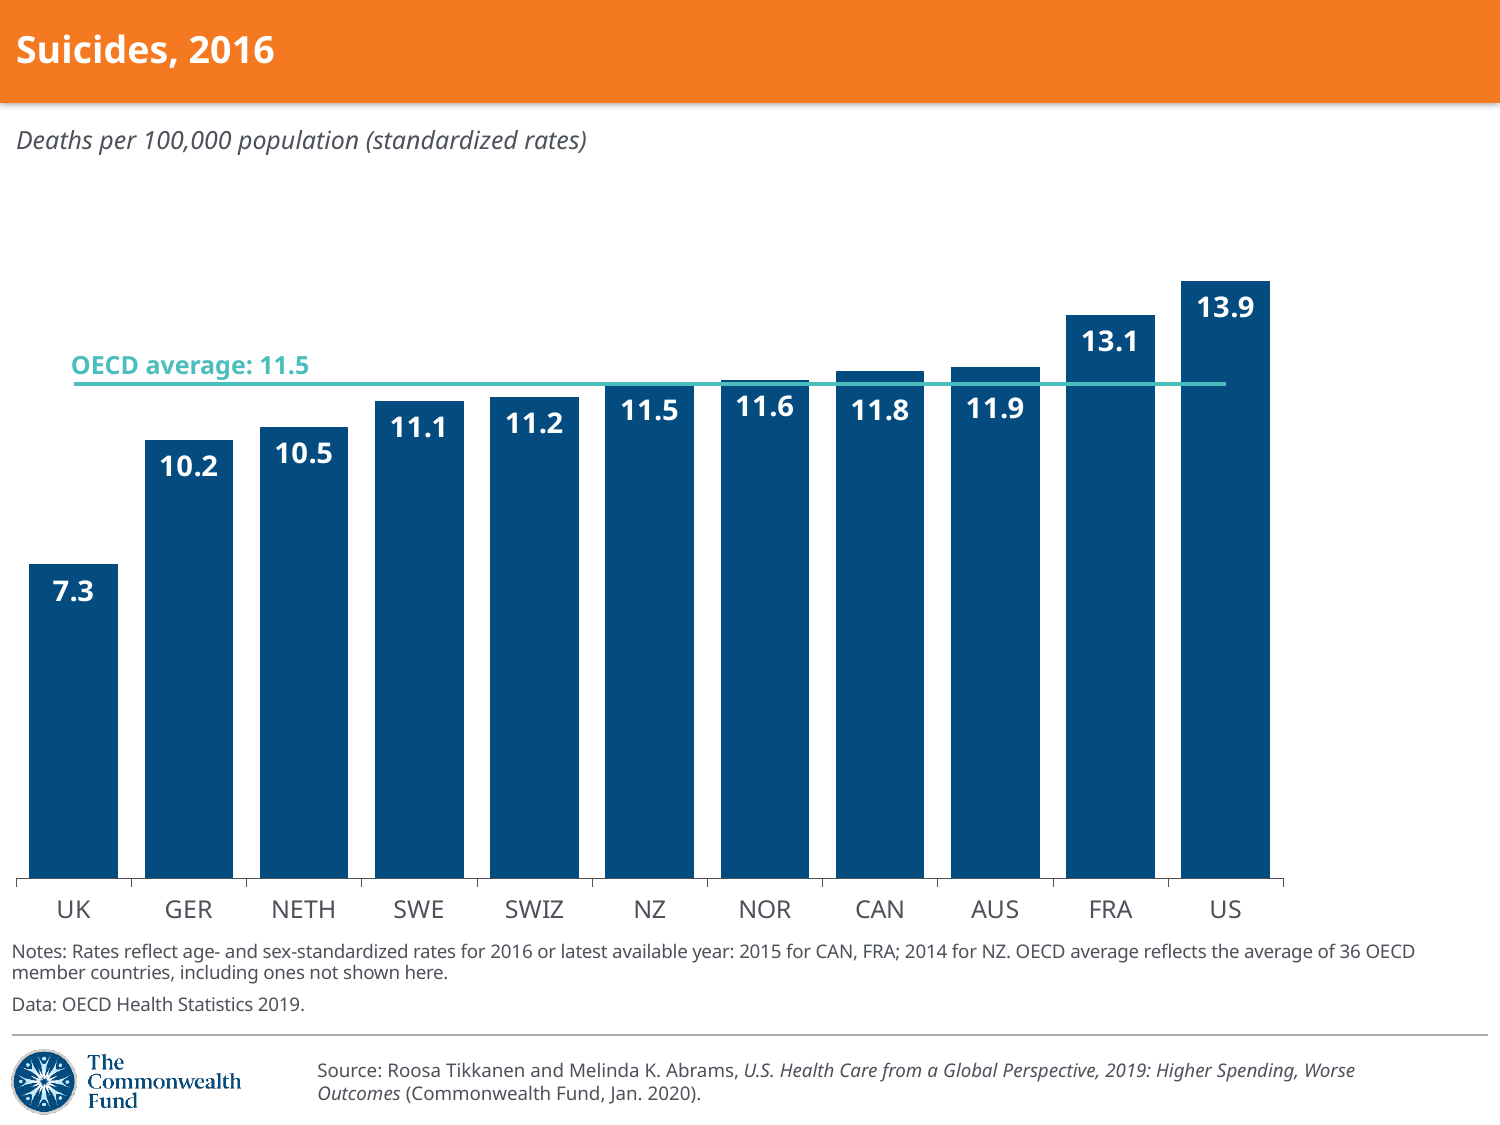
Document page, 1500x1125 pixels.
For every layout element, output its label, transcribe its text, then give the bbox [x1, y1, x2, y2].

title Suicides, 2016 [16, 0, 1493, 104]
picture [5, 1040, 248, 1118]
list Notes: Rates reflect age- and sex-standardized rates for 2016 or latest available year: 2015 for CAN, FRA; 2014 for NZ. OECD average reflects the average of 36 OECD member countries, including ones not shown here. Data: OECD Health Statistics 2019. [11, 934, 1489, 1016]
chart [11, 172, 1288, 927]
text_box Deaths per 100,000 population (standardized rates) [16, 124, 738, 155]
